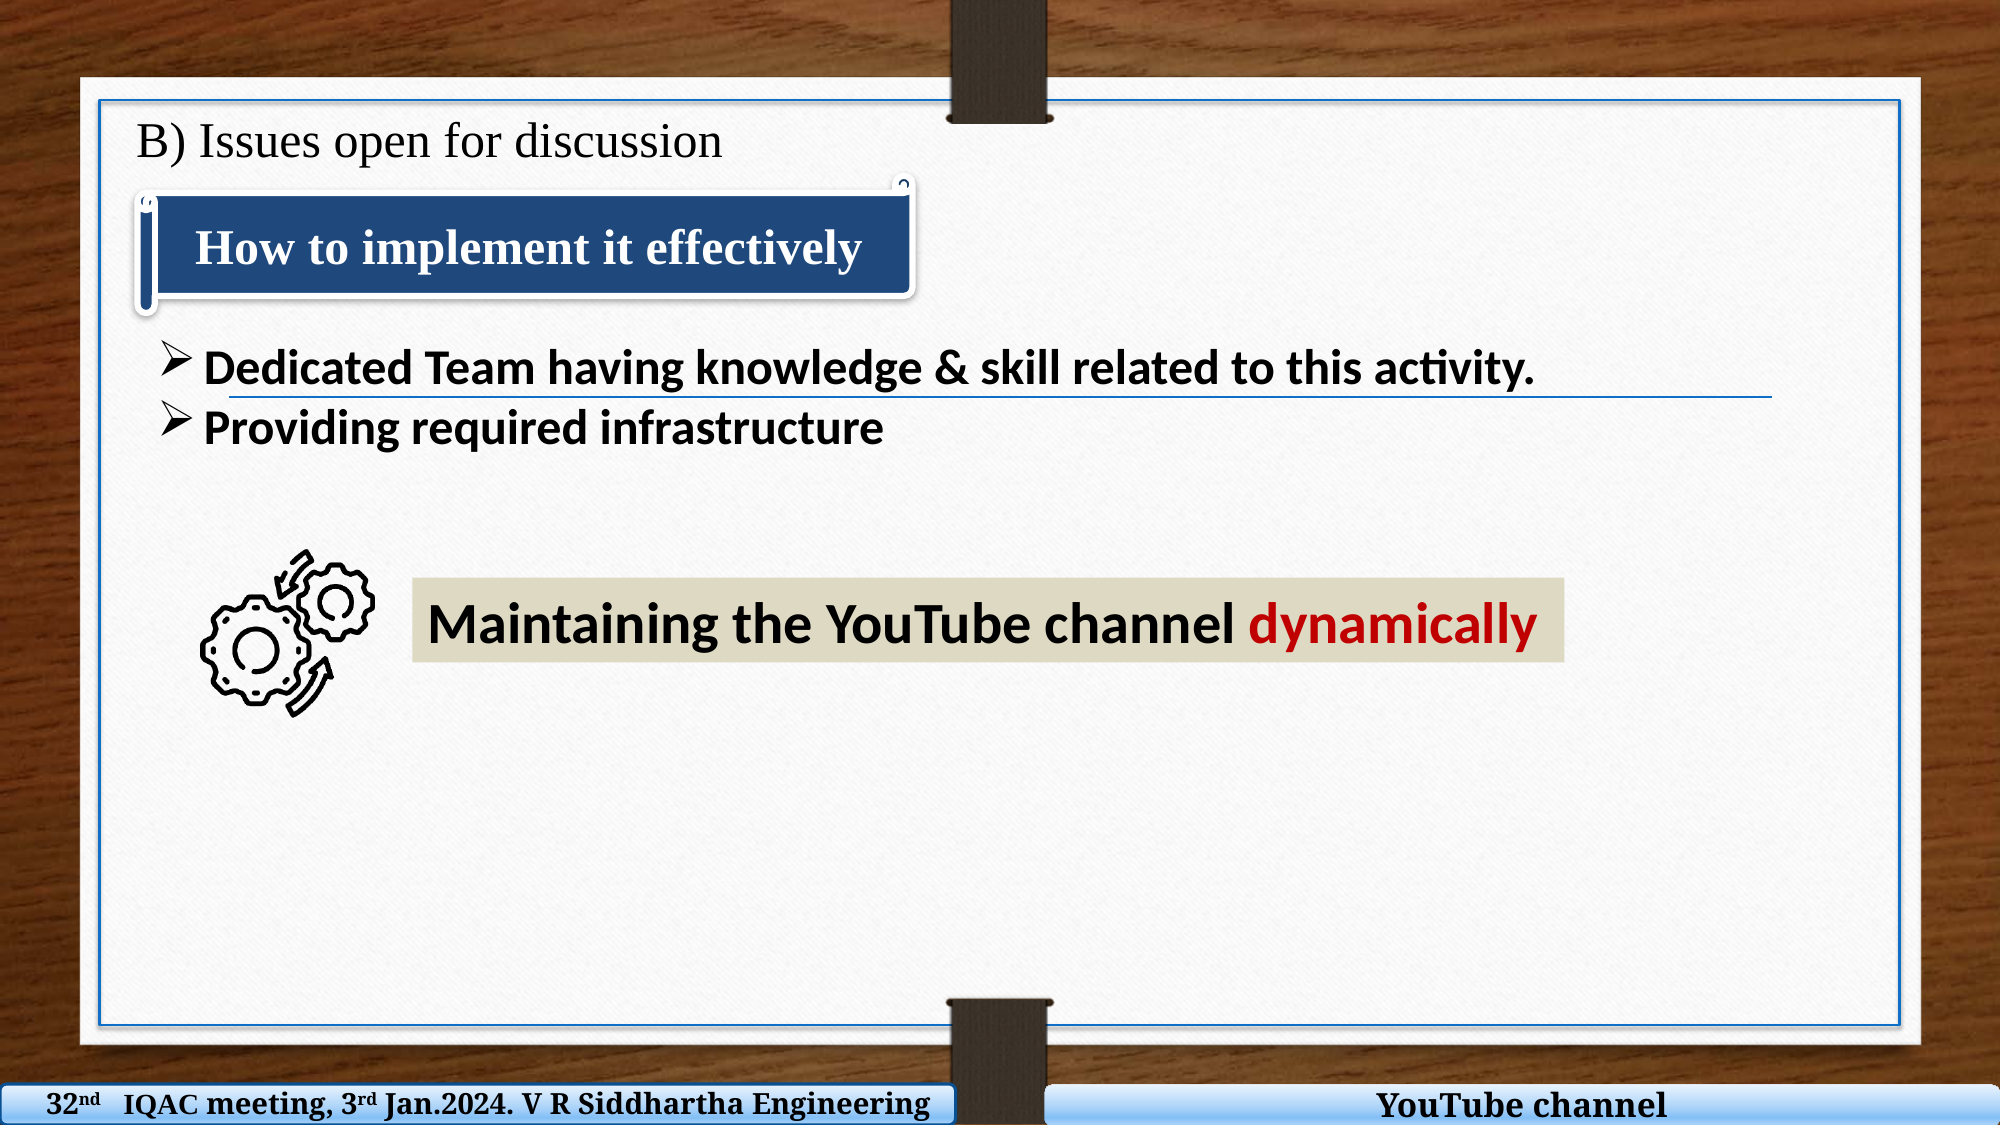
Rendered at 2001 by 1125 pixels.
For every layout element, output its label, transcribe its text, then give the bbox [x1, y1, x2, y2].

text_box 32nd IQAC meeting, 3rd Jan.2024. V R Siddhartha Engineering College [0, 1085, 950, 1125]
text_box B) Issues open for discussion [119, 99, 739, 175]
text_box How to implement it effectively [134, 172, 916, 317]
text_box Maintaining the YouTube channel dynamically [412, 577, 1565, 663]
text_box [3, 1083, 956, 1125]
text_box YouTube channel [1044, 1083, 2000, 1125]
picture [0, 0, 2000, 1125]
text_box Dedicated Team having knowledge & skill related to this activity. Providing required infrastructure [142, 327, 1625, 462]
